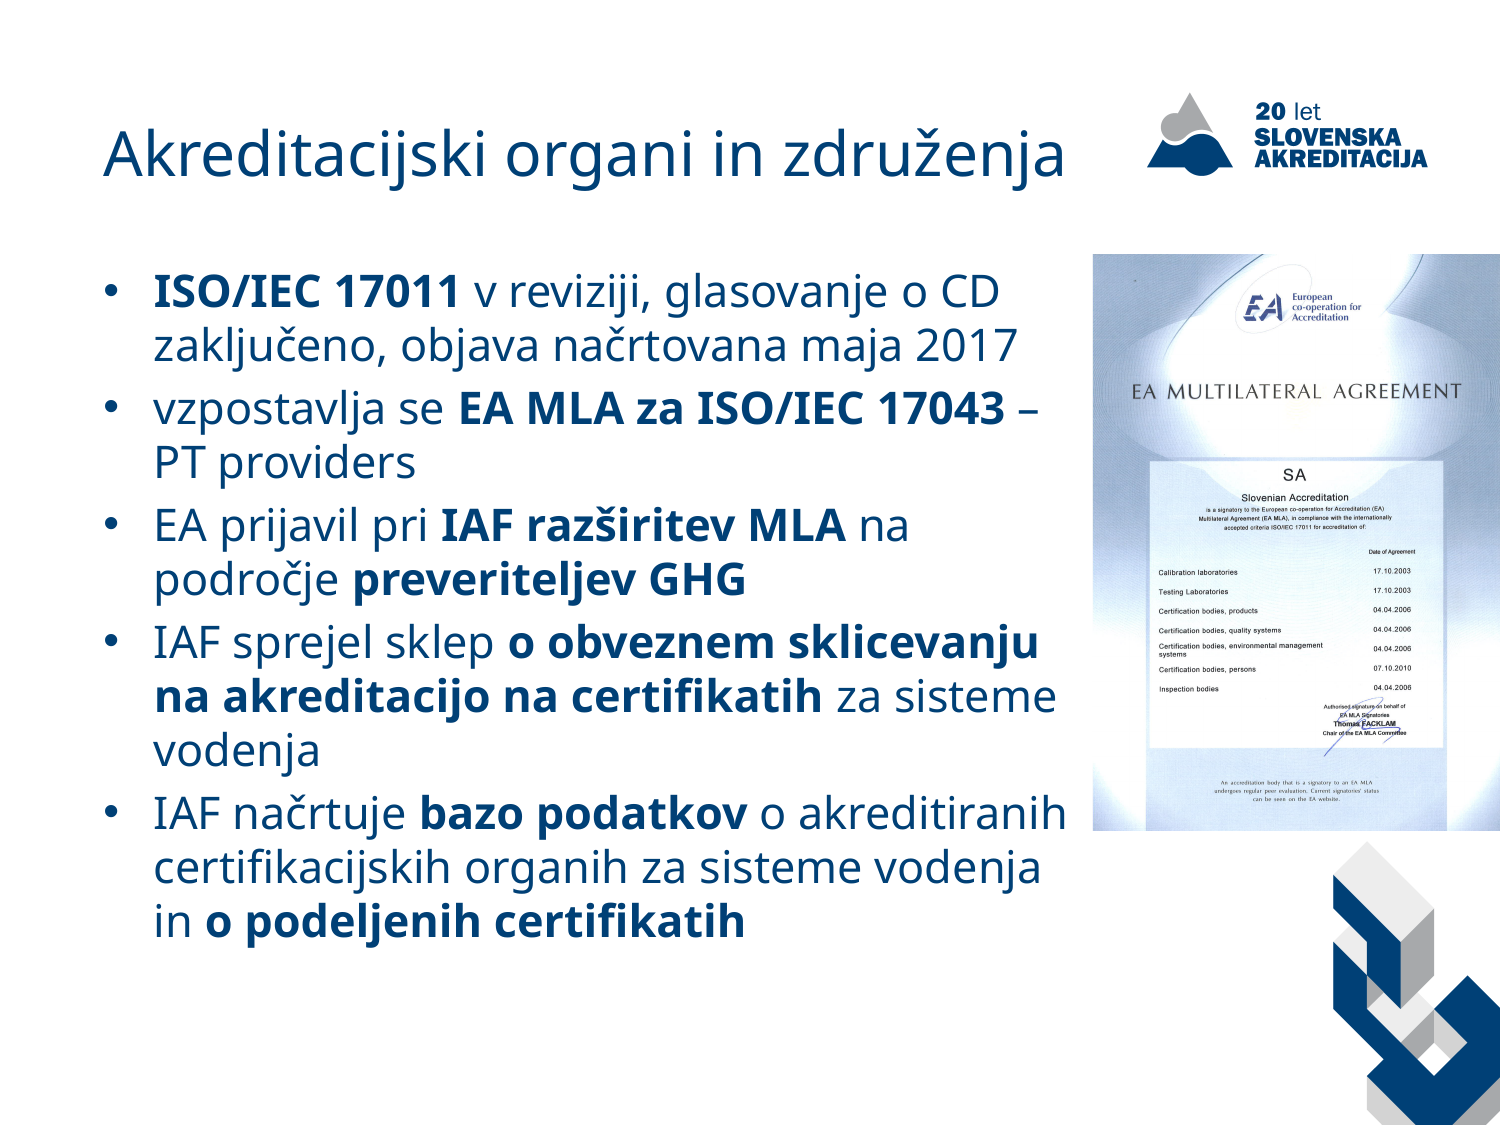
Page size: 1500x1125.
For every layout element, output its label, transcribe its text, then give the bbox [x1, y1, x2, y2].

picture [0, 0, 1500, 1125]
list ISO/IEC 17011 v reviziji, glasovanje o CD zaključeno, objava načrtovana maja 2017 vzpostavlja se EA MLA za ISO/IEC 17043 – PT providers EA prijavil pri IAF razširitev MLA na področje preveriteljev GHG IAF sprejel sklep o obveznem sklicevanju na akreditacijo na certifikatih za sisteme vodenja IAF načrtuje bazo podatkov o akreditiranih certifikacijskih organih za sisteme vodenja in o podeljenih certifikatih [88, 254, 1093, 995]
title Akreditacijski organi in združenja [88, 59, 1093, 196]
